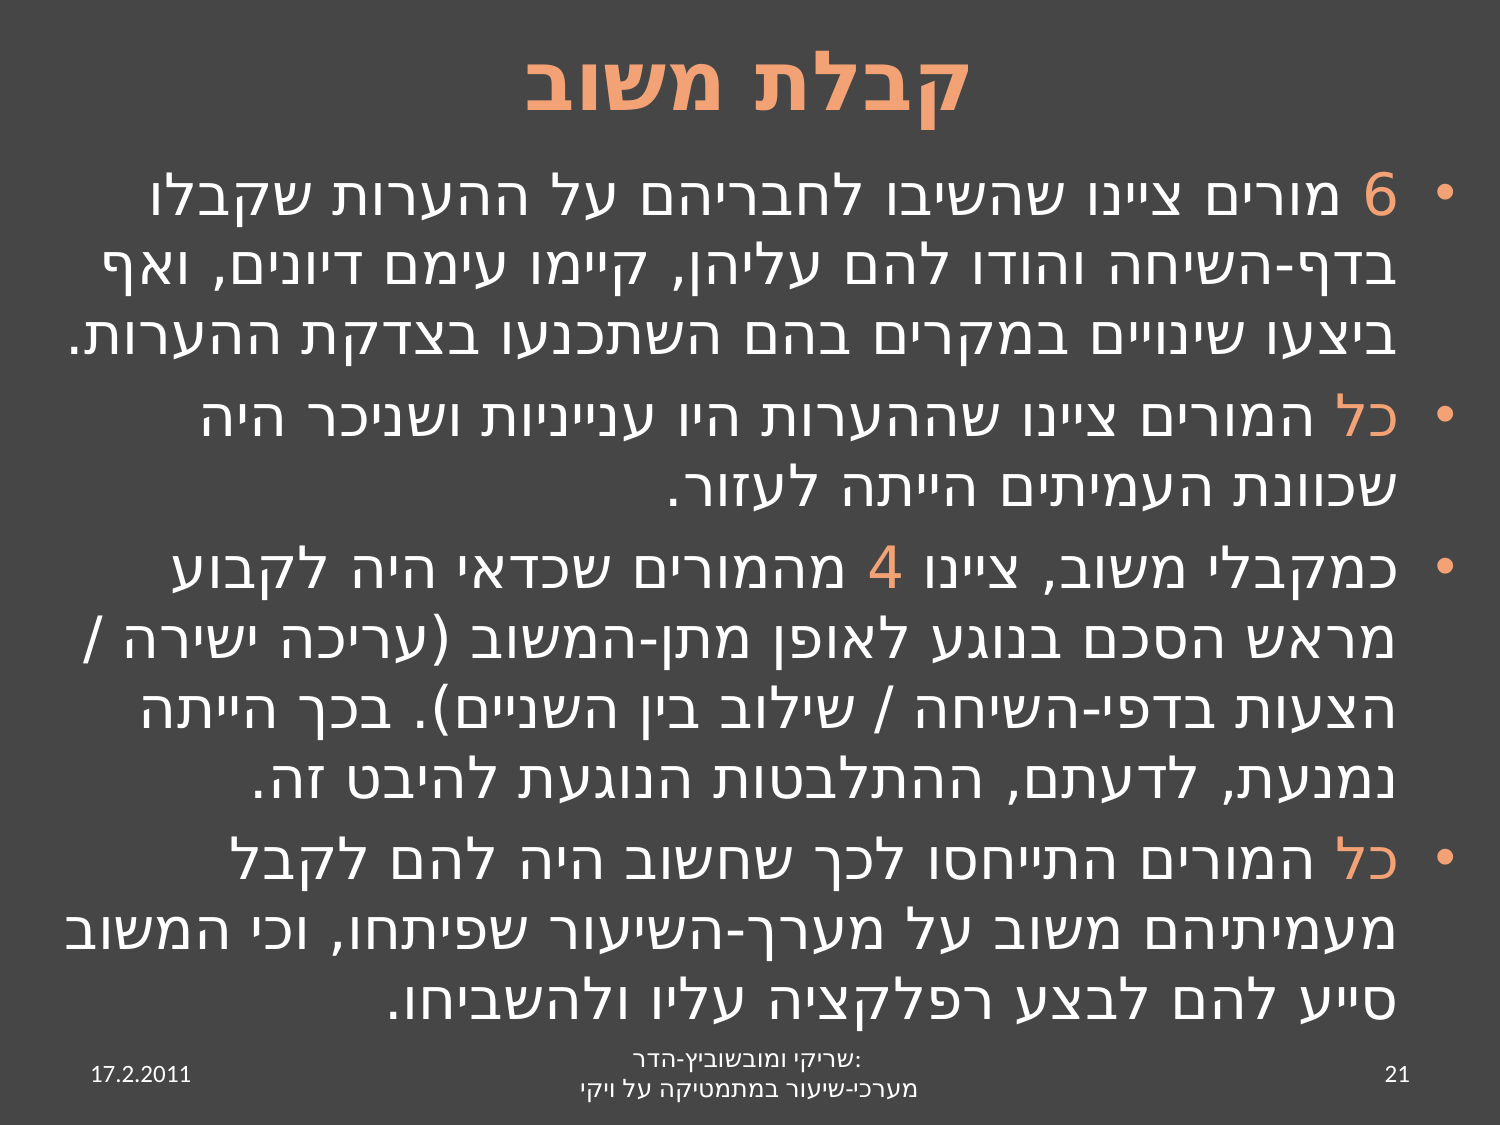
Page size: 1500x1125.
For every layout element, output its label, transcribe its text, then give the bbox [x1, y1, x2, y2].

list 6 מורים ציינו שהשיבו לחבריהם על ההערות שקבלו בדף-השיחה והודו להם עליהן, קיימו עימם דיונים, ואף ביצעו שינויים במקרים בהם השתכנעו בצדקת ההערות. כל המורים ציינו שההערות היו ענייניות ושניכר היה שכוונת העמיתים הייתה לעזור. כמקבלי משוב, ציינו 4 מהמורים שכדאי היה לקבוע מראש הסכם בנוגע לאופן מתן-המשוב (עריכה ישירה / הצעות בדפי-השיחה / שילוב בין השניים). בכך הייתה נמנעת, לדעתם, ההתלבטות הנוגעת להיבט זה. כל המורים התייחסו לכך שחשוב היה להם לקבל מעמיתיהם משוב על מערך-השיעור שפיתחו, וכי המשוב סייע להם לבצע רפלקציה עליו ולהשביחו. [17, 149, 1471, 1071]
footer שריקי ומובשוביץ-הדר: מערכי-שיעור במתמטיקה על ויקי [512, 1042, 988, 1103]
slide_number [75, 1042, 425, 1103]
slide_number 21 [1074, 1042, 1425, 1103]
title קבלת משוב [75, 0, 1425, 149]
